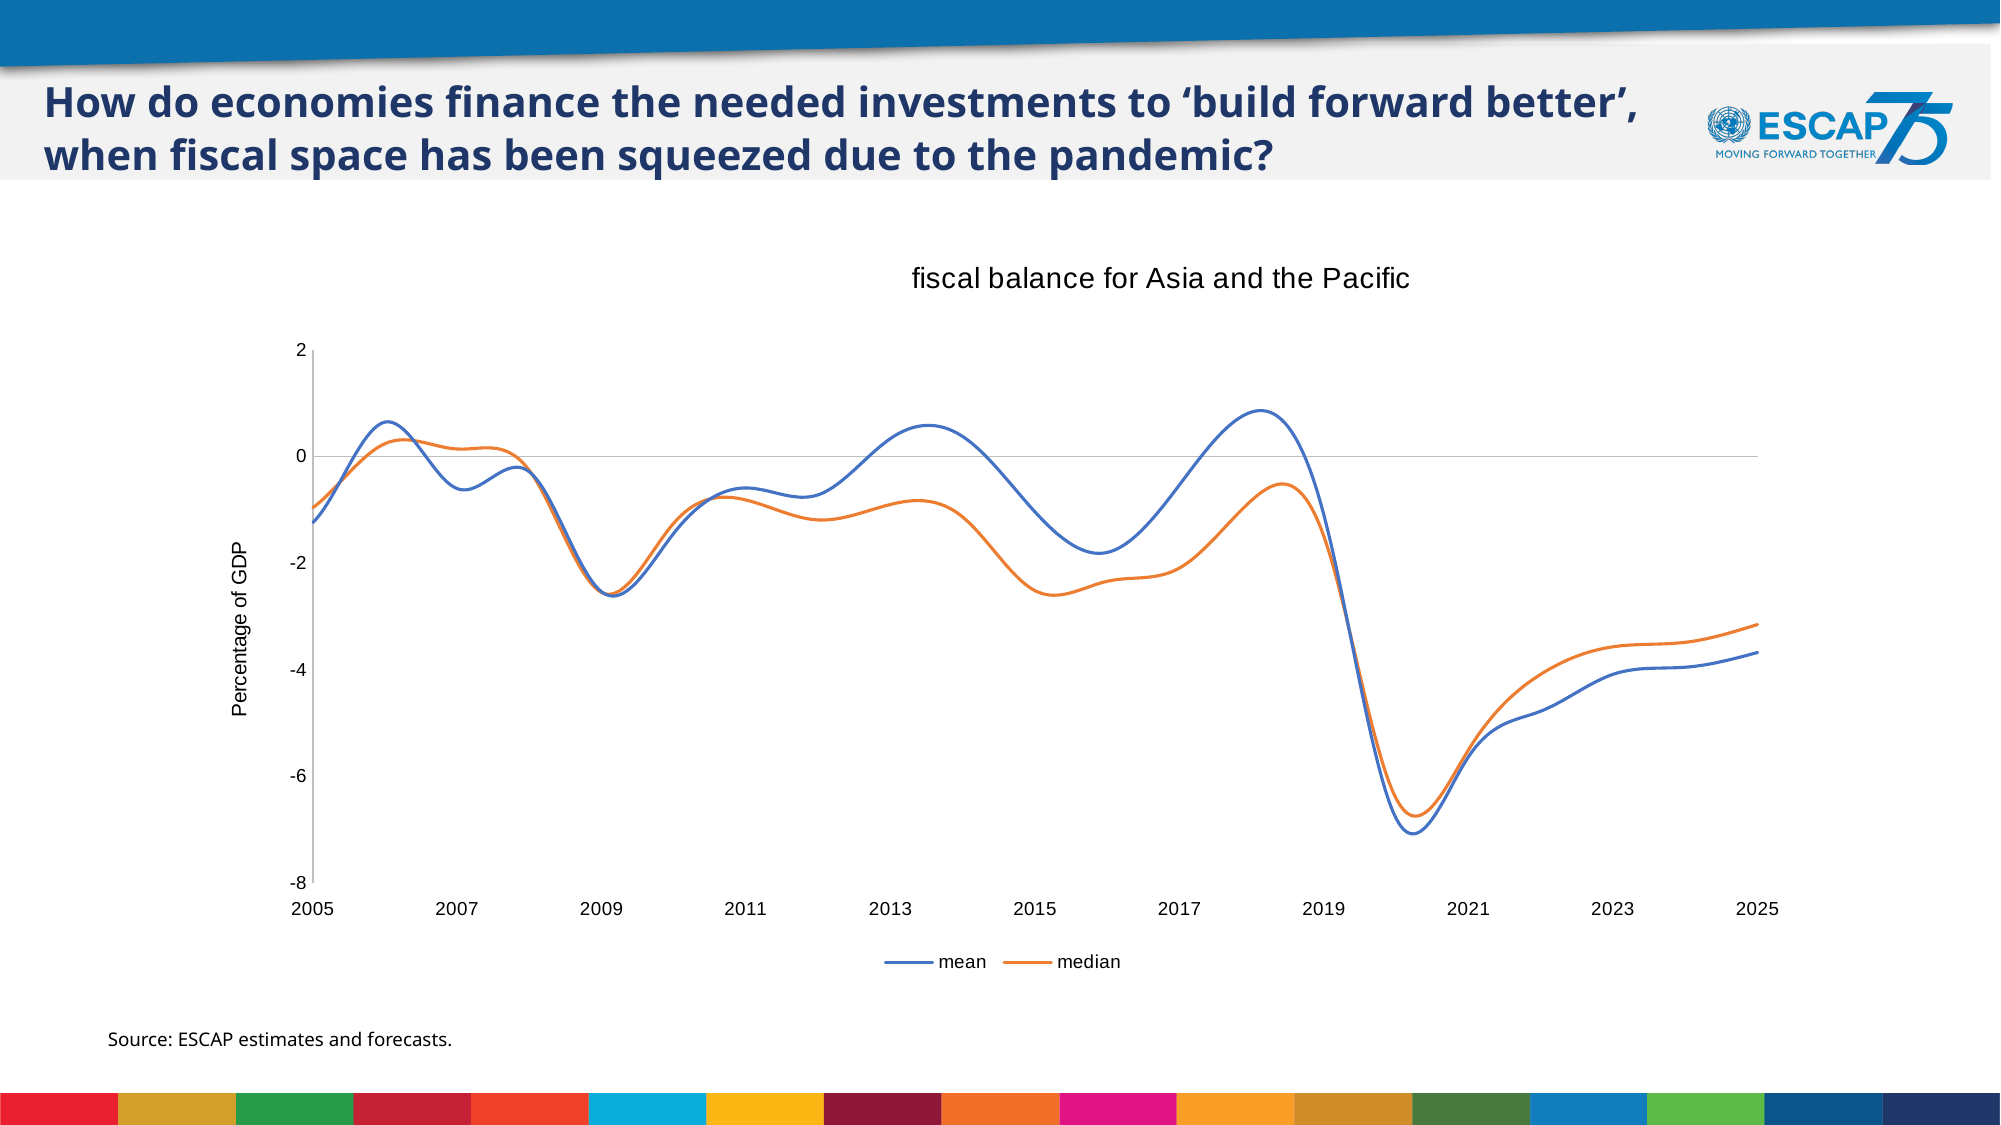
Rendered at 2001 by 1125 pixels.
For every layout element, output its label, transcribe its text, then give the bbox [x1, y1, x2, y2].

text_box [0, 0, 2000, 67]
picture [0, 1093, 588, 1125]
text_box Source: ESCAP estimates and forecasts. [93, 1020, 608, 1058]
text_box How do economies finance the needed investments to ‘build forward better’, when fiscal space has been squeezed due to the pandemic? [28, 71, 1737, 180]
picture [1707, 92, 1953, 165]
text_box [0, 43, 1992, 181]
chart [194, 251, 1812, 980]
picture [707, 1093, 2000, 1125]
